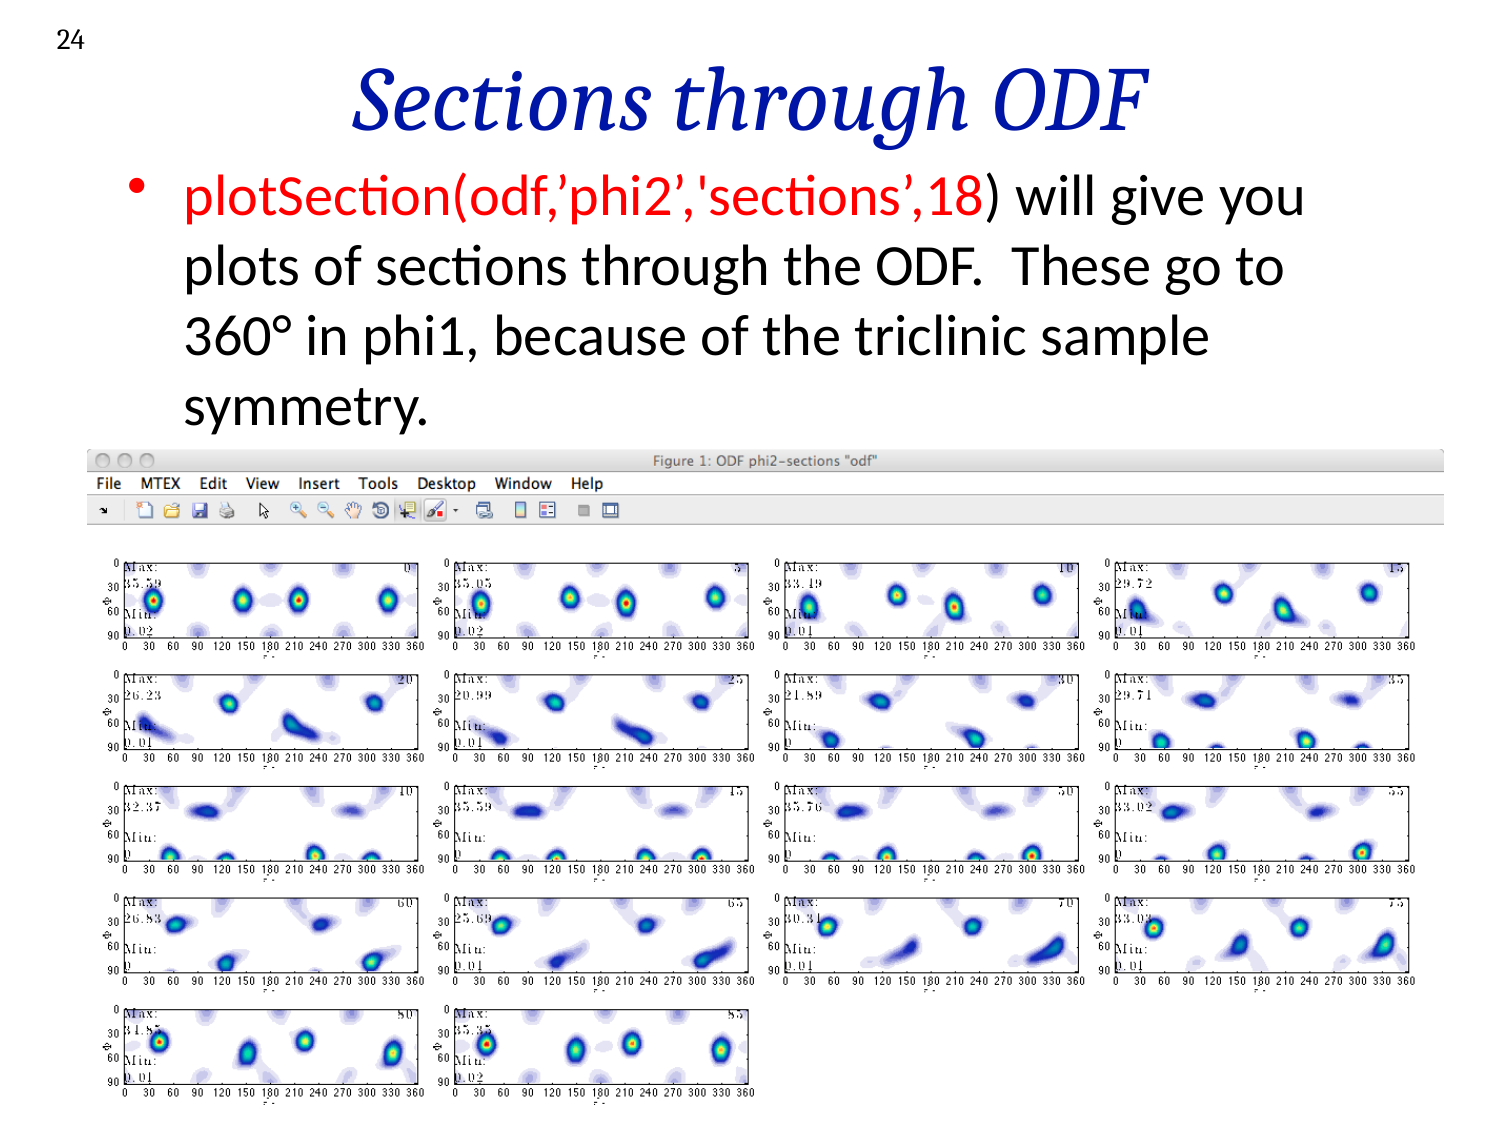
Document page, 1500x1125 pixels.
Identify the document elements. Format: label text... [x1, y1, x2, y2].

title Sections through ODF [112, 0, 1388, 149]
list plotSection(odf,’phi2’,'sections’,18) will give you plots of sections through the ODF. These go to 360° in phi1, because of the triclinic sample symmetry. [112, 149, 1388, 448]
slide_number 24 [12, 12, 101, 63]
picture [87, 449, 1445, 1125]
